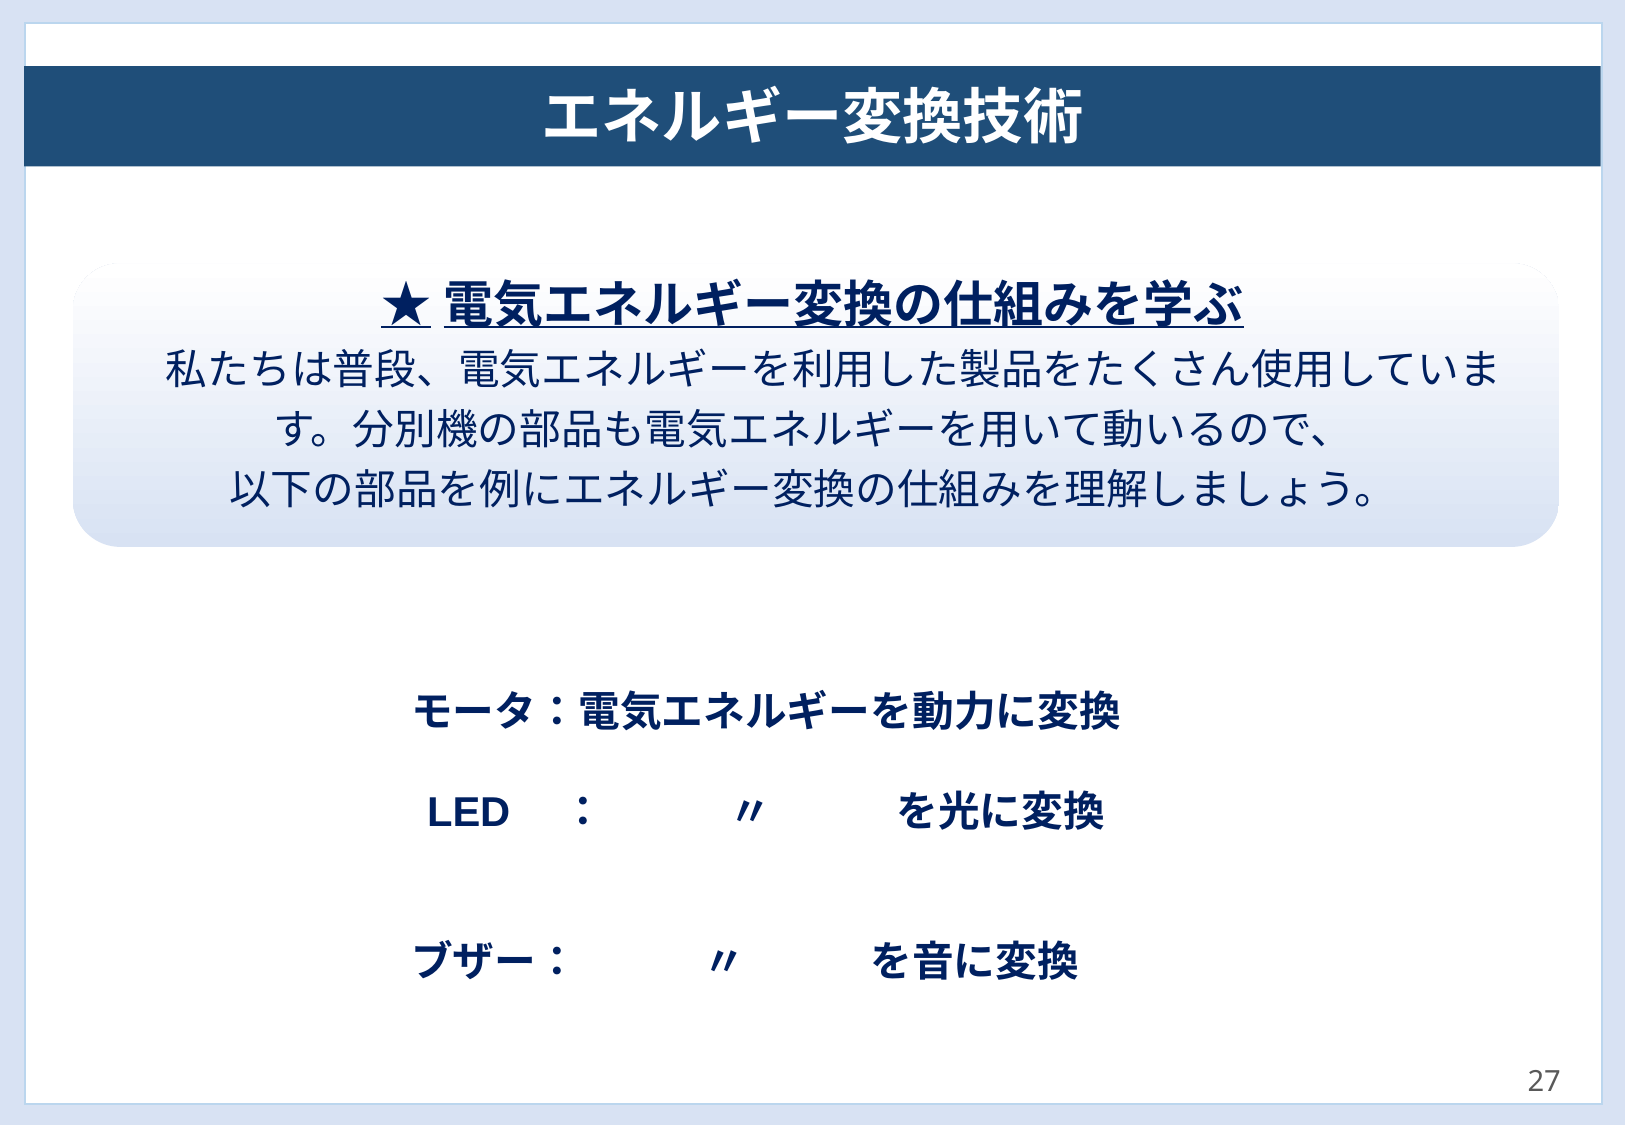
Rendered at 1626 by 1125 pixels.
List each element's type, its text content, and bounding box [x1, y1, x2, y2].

text_box ★電気エネルギー変換の仕組みを学ぶ 私たちは普段、電気エネルギーを利用した製品をたくさん使用しています。分別機の部品も電気エネルギーを用いて動いるので、 以下の部品を例にエネルギー変換の仕組みを理解しましょう。 [72, 253, 1553, 581]
text_box エネルギー変換技術 [167, 71, 1458, 159]
text_box [1553, 287, 1560, 523]
text_box モータ：電気エネルギーを動力に変換 LED ： 〃 を光に変換 ブザー： 〃 を音に変換 [393, 677, 1181, 993]
